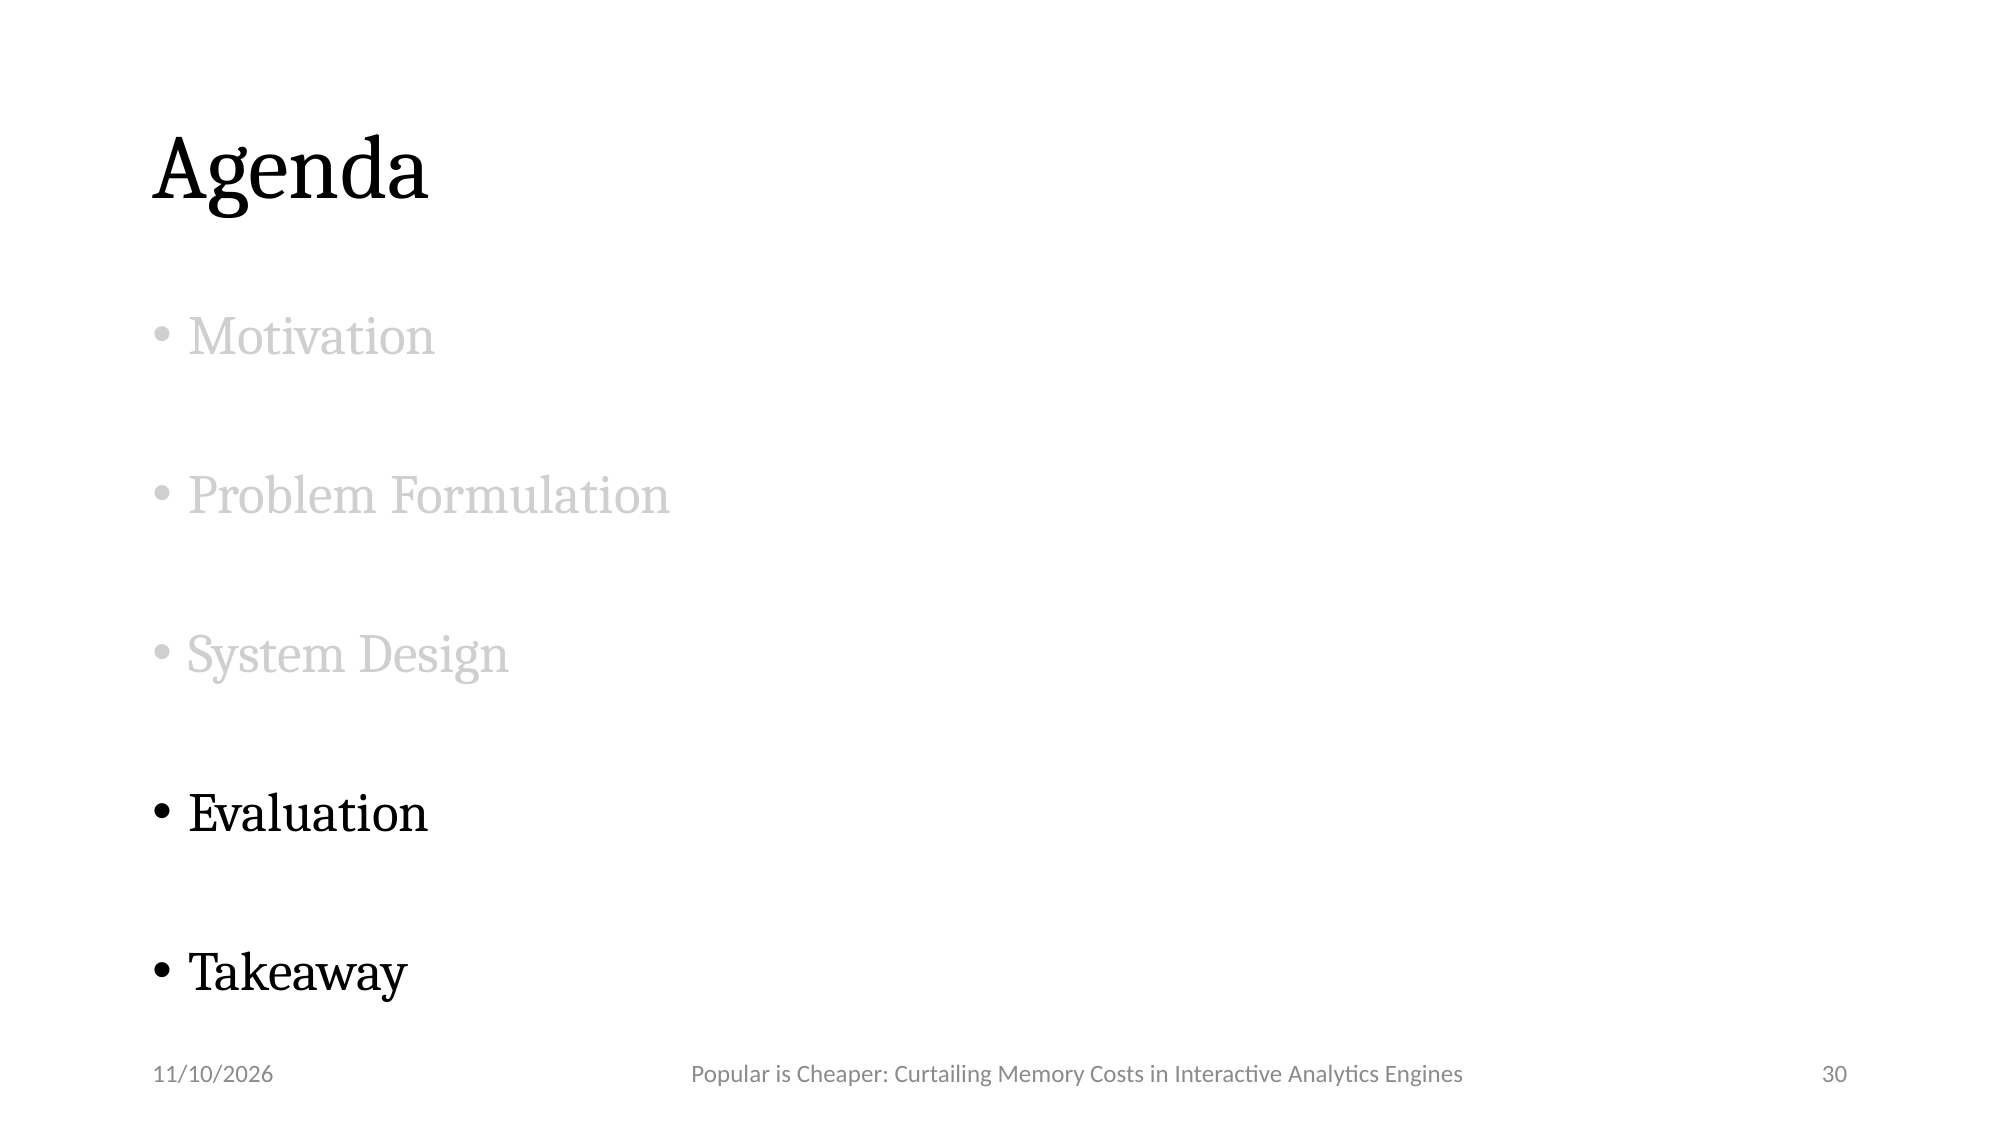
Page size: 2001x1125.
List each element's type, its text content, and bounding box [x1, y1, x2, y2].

slide_number 30 [1412, 1042, 1863, 1103]
list Motivation Problem Formulation System Design Evaluation Takeaway [137, 299, 1863, 1014]
title Agenda [137, 59, 1863, 278]
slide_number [137, 1042, 588, 1103]
footer Popular is Cheaper: Curtailing Memory Costs in Interactive Analytics Engines [662, 1042, 1412, 1103]
